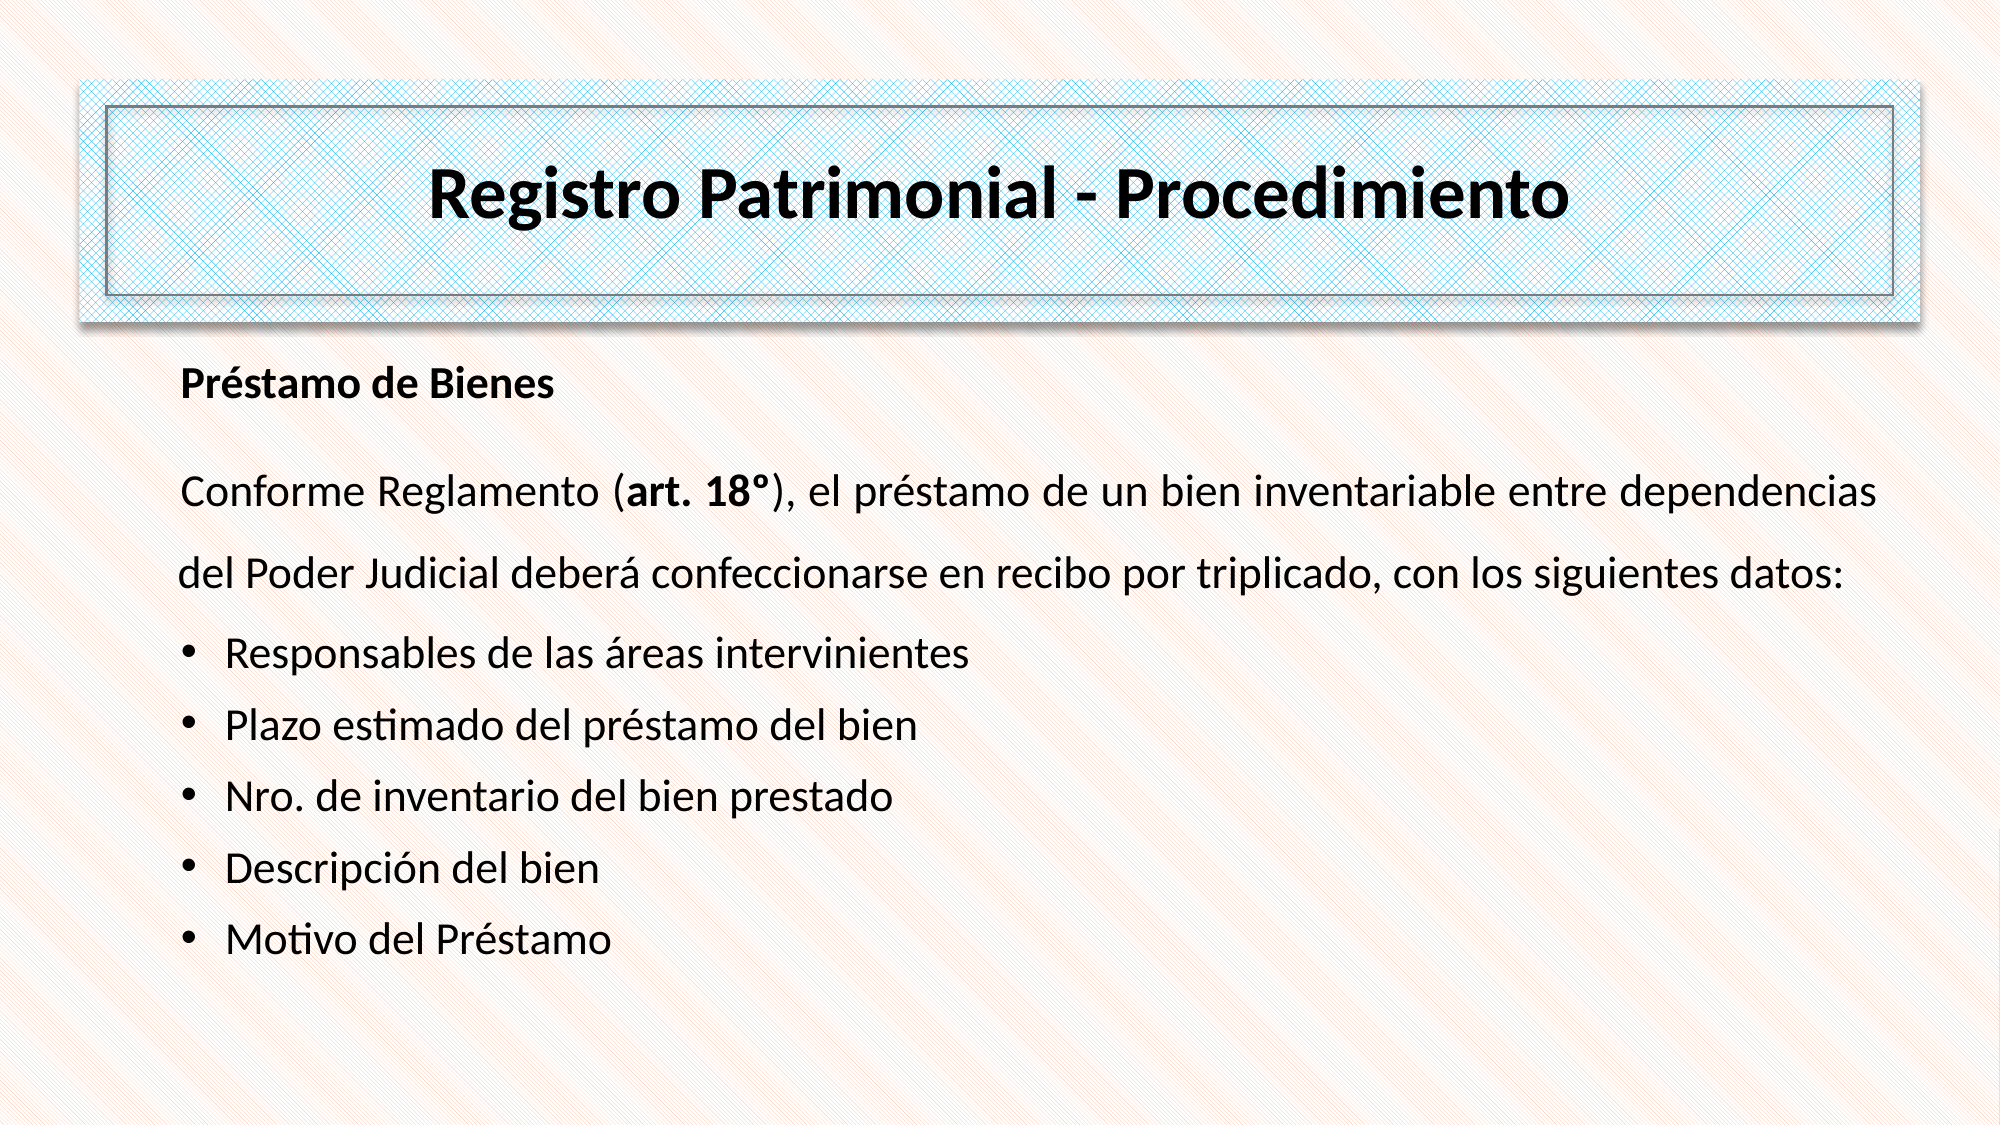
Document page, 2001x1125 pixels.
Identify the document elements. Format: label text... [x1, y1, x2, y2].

text_box [0, 0, 2000, 1125]
text_box Registro Patrimonial - Procedimiento [131, 160, 1868, 241]
text_box Préstamo de Bienes Conforme Reglamento (art. 18º), el préstamo de un bien inventariable entre dependencias del Poder Judicial deberá confeccionarse en recibo por triplicado, con los siguientes datos: Responsables de las áreas intervinientes Plazo estimado del préstamo del bien Nro. de inventario del bien prestado Descripción del bien Motivo del Préstamo [106, 345, 1893, 1040]
text_box [106, 106, 1894, 296]
text_box [77, 77, 1922, 324]
